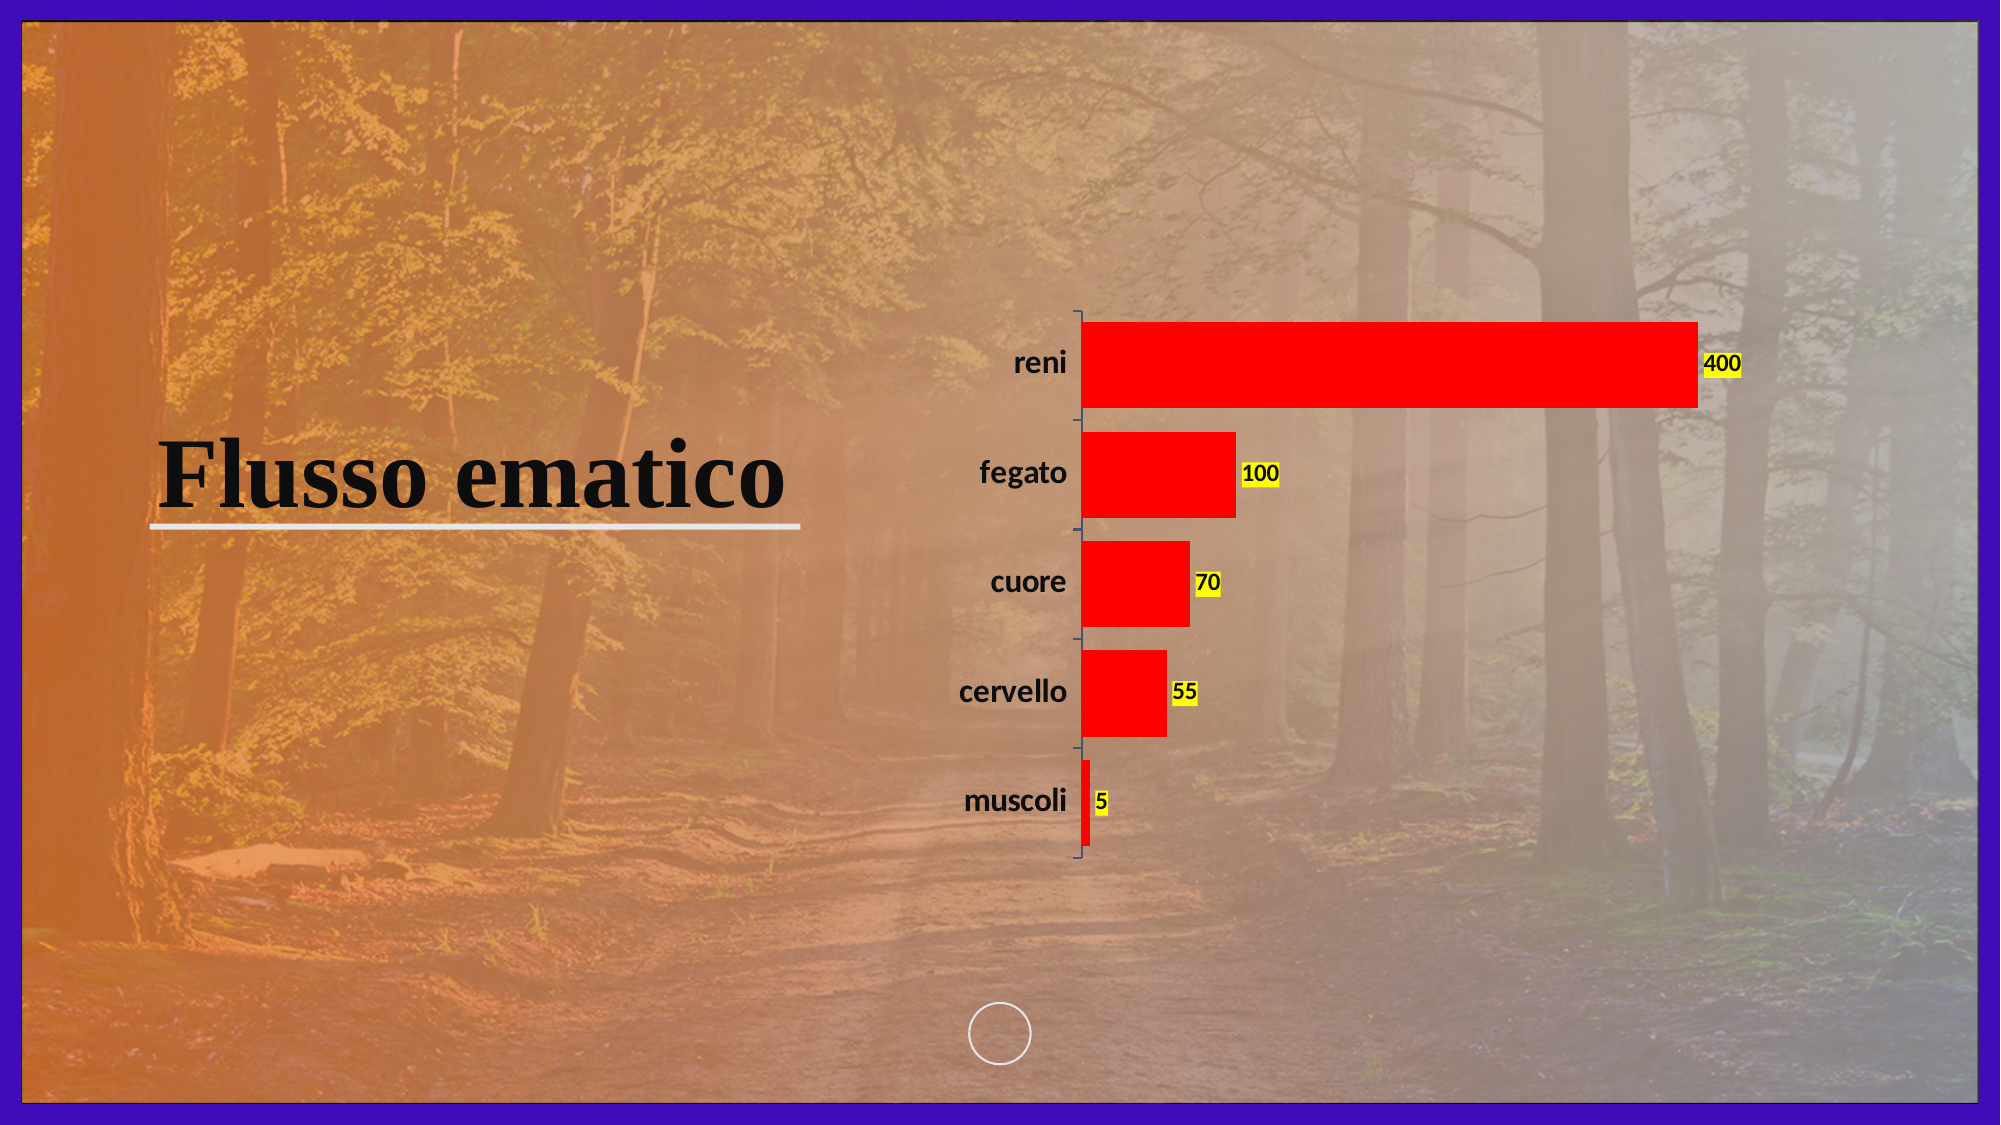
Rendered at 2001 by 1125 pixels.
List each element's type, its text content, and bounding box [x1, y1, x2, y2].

title Flusso ematico [157, 402, 873, 550]
picture [21, 20, 1979, 1104]
chart [940, 299, 1871, 870]
slide_number 29 [1412, 1042, 1863, 1103]
